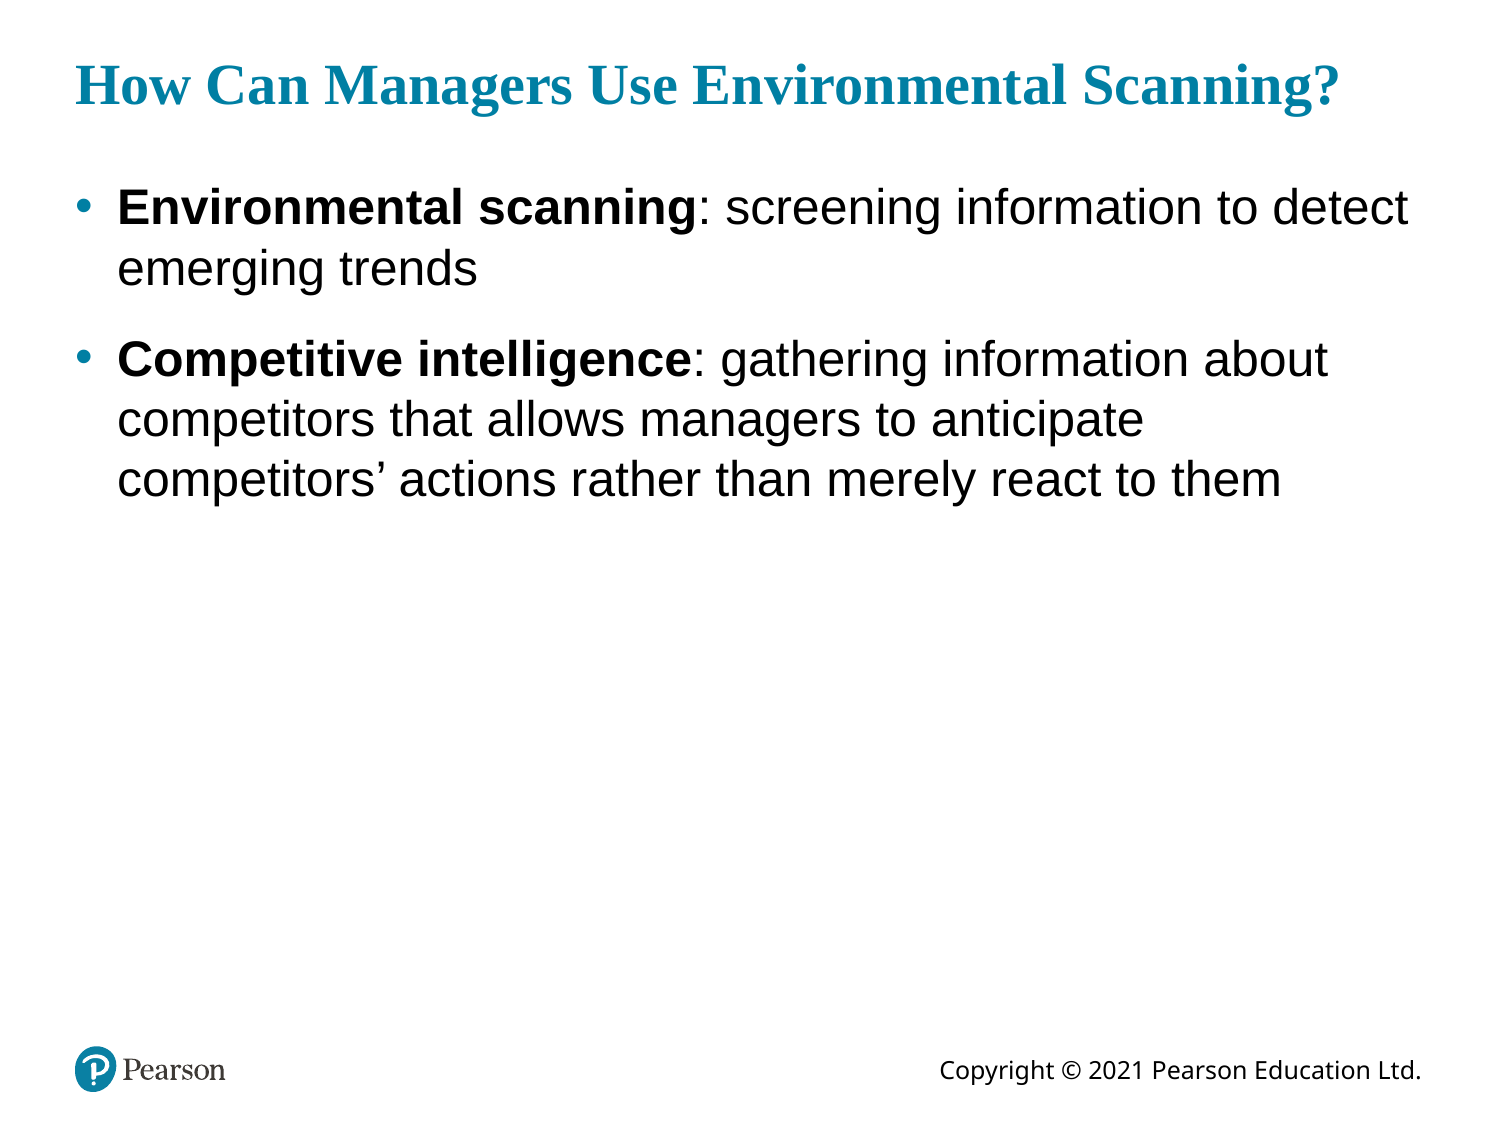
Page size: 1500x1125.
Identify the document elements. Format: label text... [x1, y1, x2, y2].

list Environmental scanning: screening information to detect emerging trends Competitive intelligence: gathering information about competitors that allows managers to anticipate competitors’ actions rather than merely react to them [75, 174, 1425, 538]
title How Can Managers Use Environmental Scanning? [75, 20, 1425, 117]
